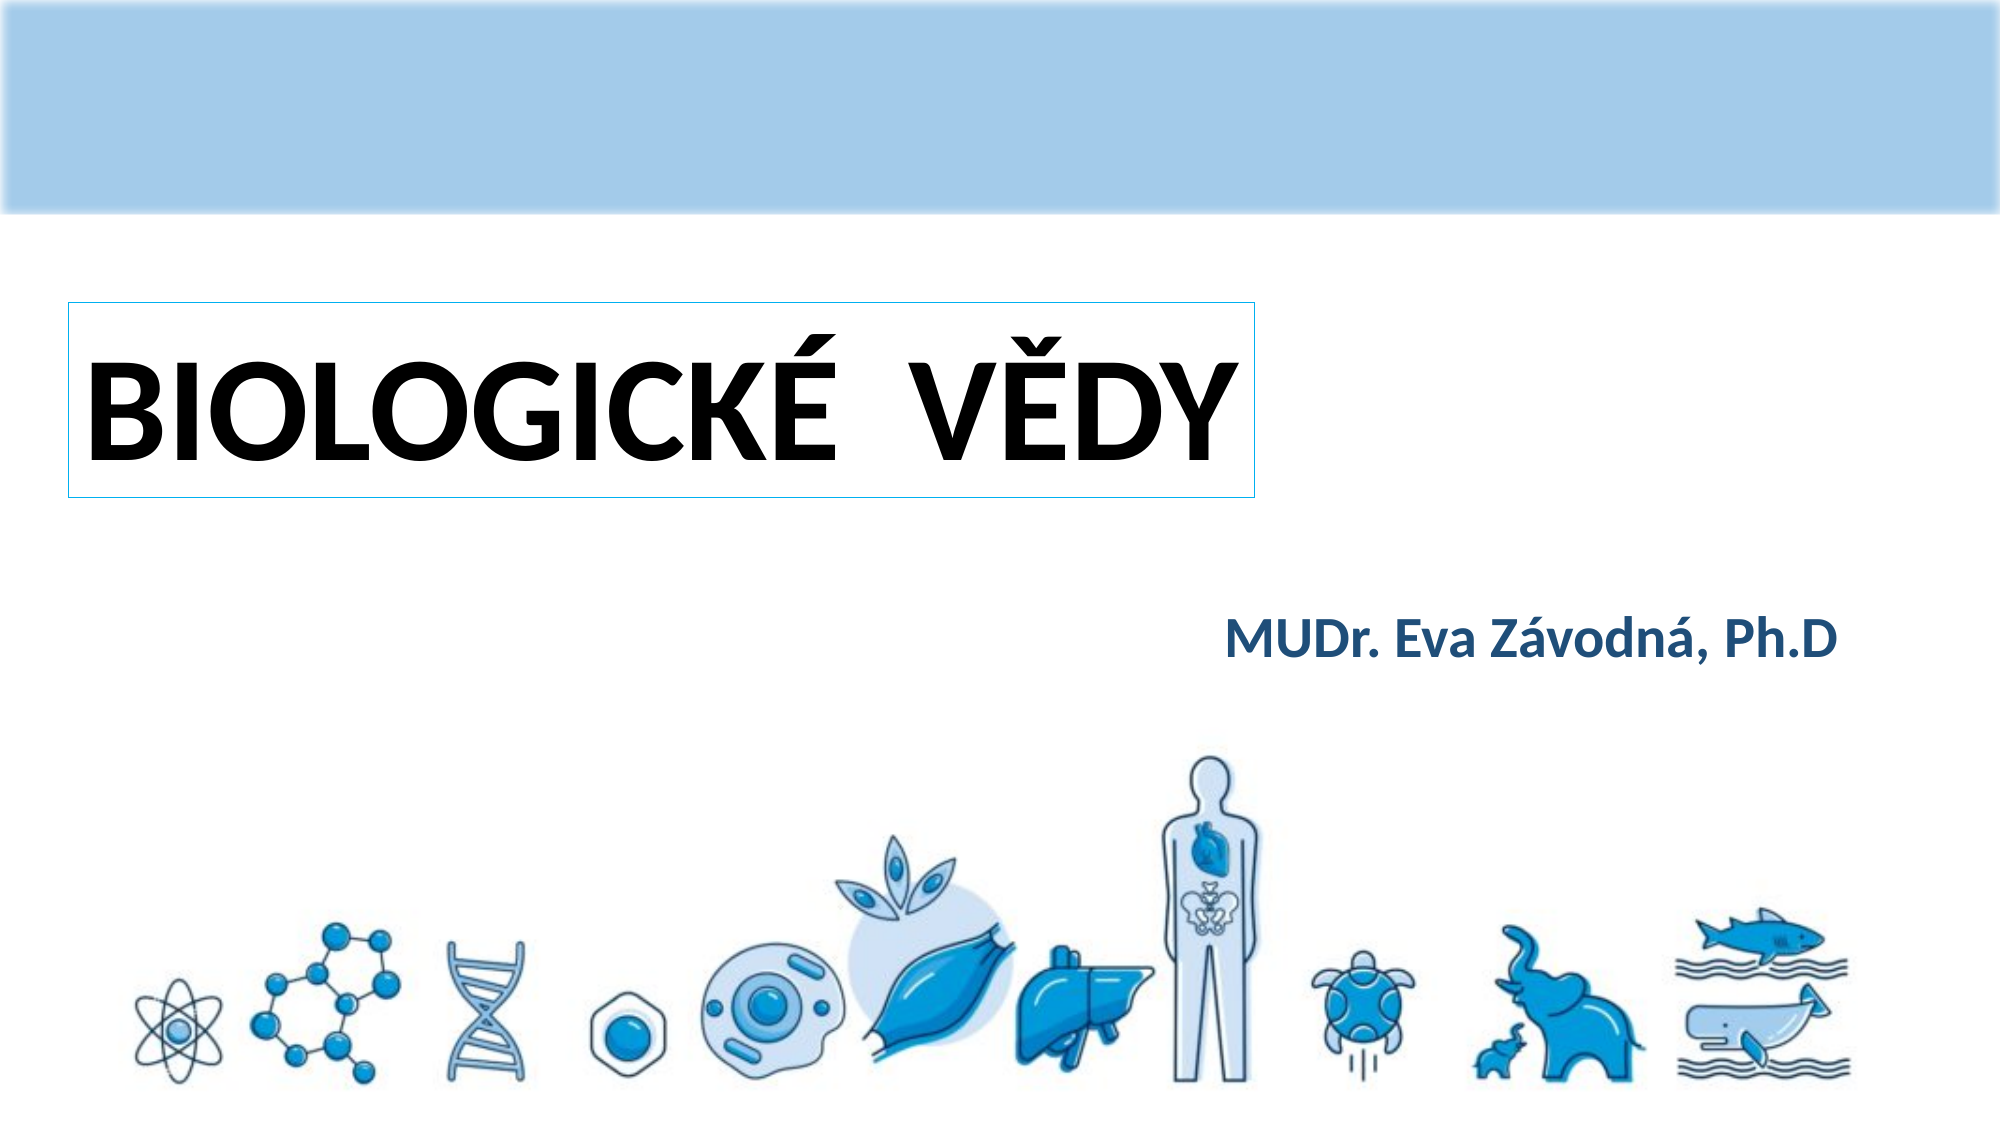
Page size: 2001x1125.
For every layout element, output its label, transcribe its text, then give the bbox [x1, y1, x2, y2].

text_box [9, 9, 1993, 207]
text_box MUDr. Eva Závodná, Ph.D [1210, 591, 1868, 677]
text_box BIOLOGICKÉ VĚDY [68, 302, 1255, 498]
picture [29, 700, 1947, 1108]
